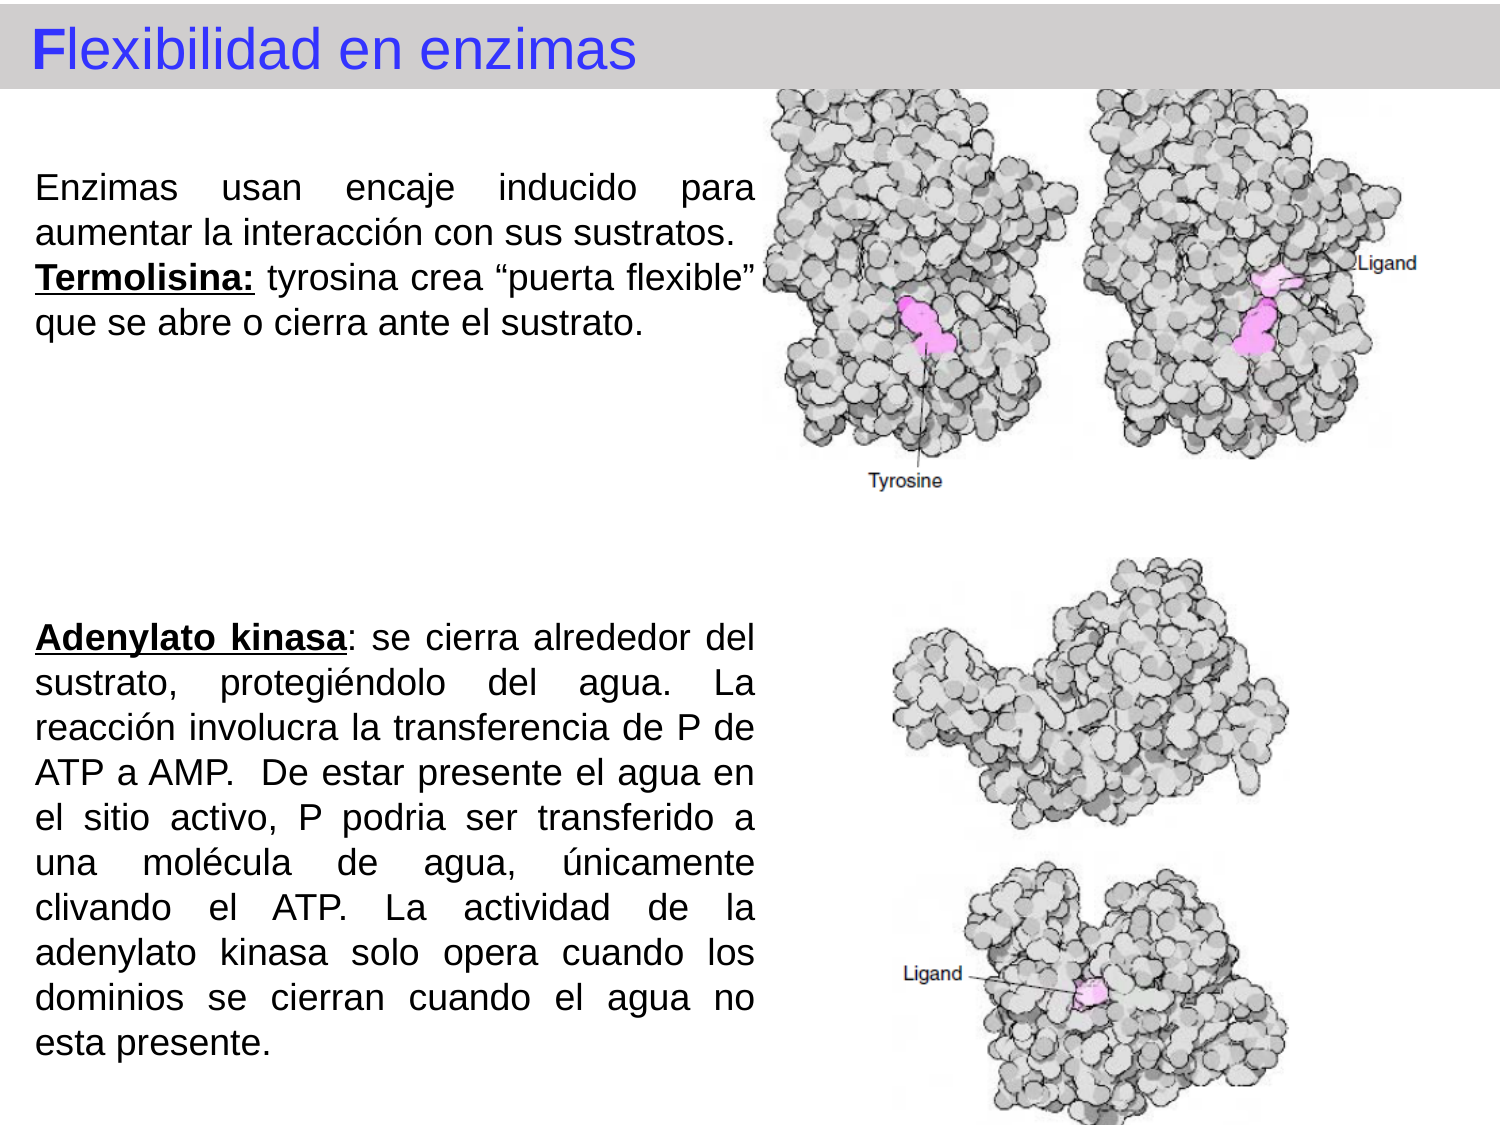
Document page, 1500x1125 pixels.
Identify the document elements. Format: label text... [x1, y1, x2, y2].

text_box Enzimas usan encaje inducido para aumentar la interacción con sus sustratos. Termolisina: tyrosina crea “puerta flexible” que se abre o cierra ante el sustrato. Adenylato kinasa: se cierra alrededor del sustrato, protegiéndolo del agua. La reacción involucra la transferencia de P de ATP a AMP. De estar presente el agua en el sitio activo, P podria ser transferido a una molécula de agua, únicamente clivando el ATP. La actividad de la adenylato kinasa solo opera cuando los dominios se cierran cuando el agua no esta presente. [19, 155, 751, 1071]
text_box Flexibilidad en enzimas [0, 4, 1500, 89]
picture [751, 27, 1444, 1125]
